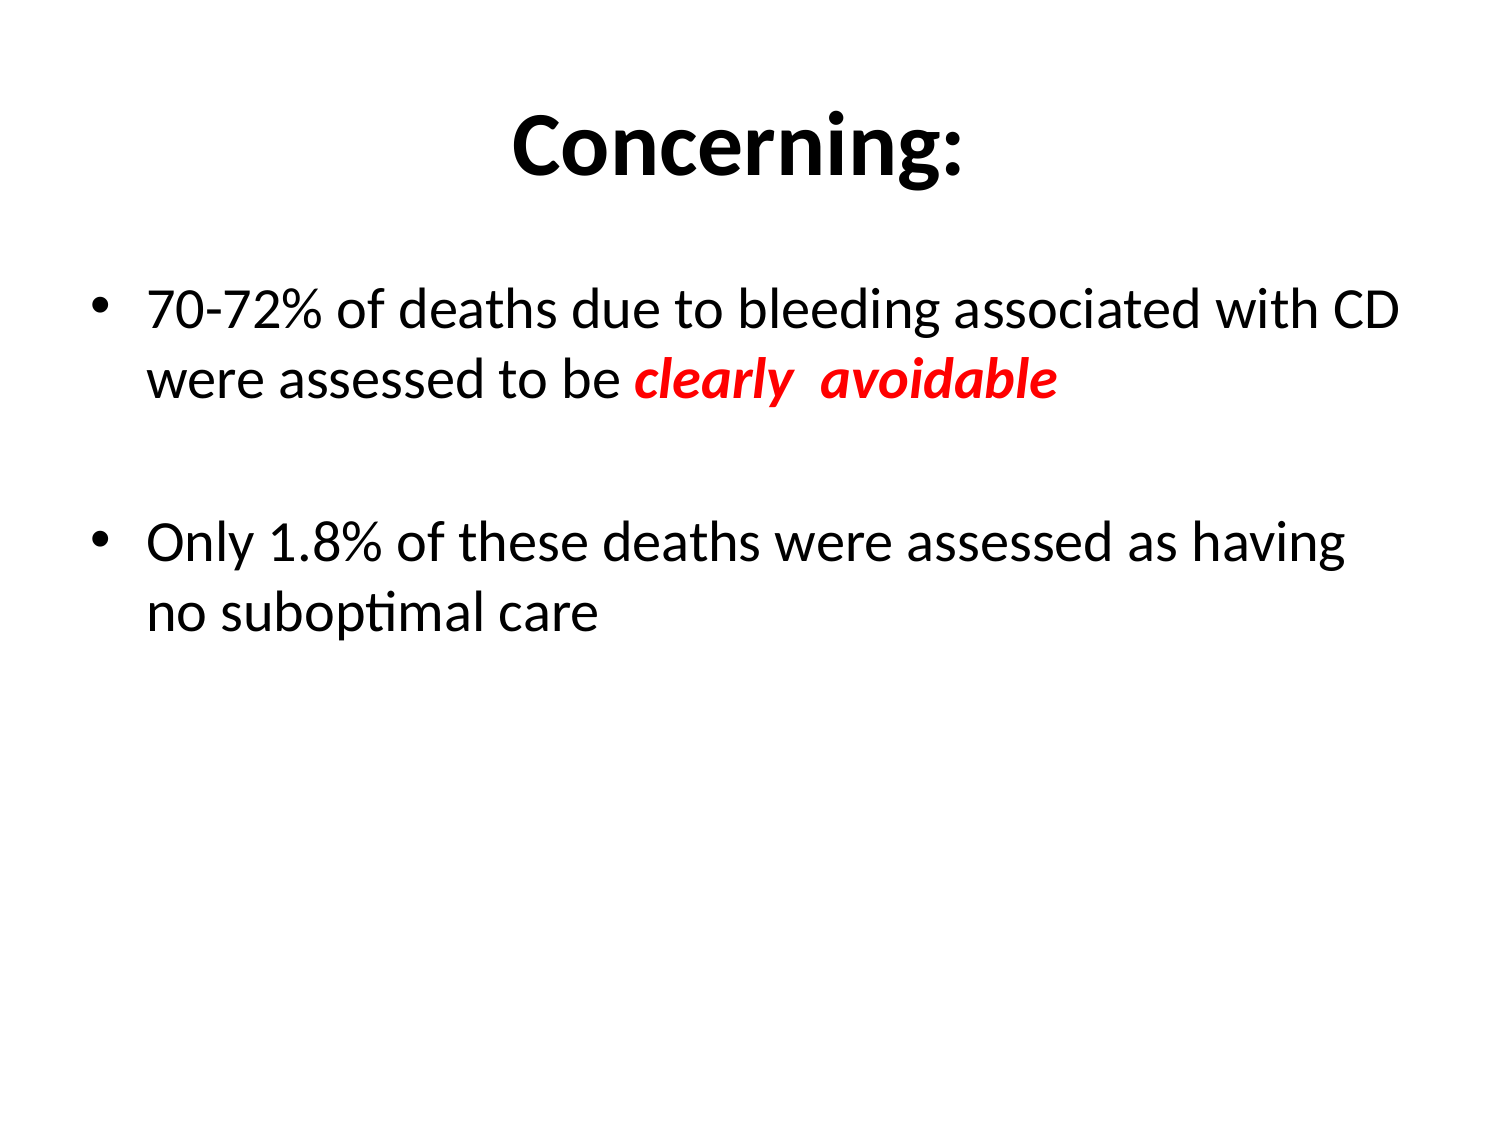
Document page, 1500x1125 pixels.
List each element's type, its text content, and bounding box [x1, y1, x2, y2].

title Concerning: [75, 45, 1425, 233]
list 70-72% of deaths due to bleeding associated with CD were assessed to be clearly avoidable Only 1.8% of these deaths were assessed as having no suboptimal care [75, 262, 1425, 1005]
